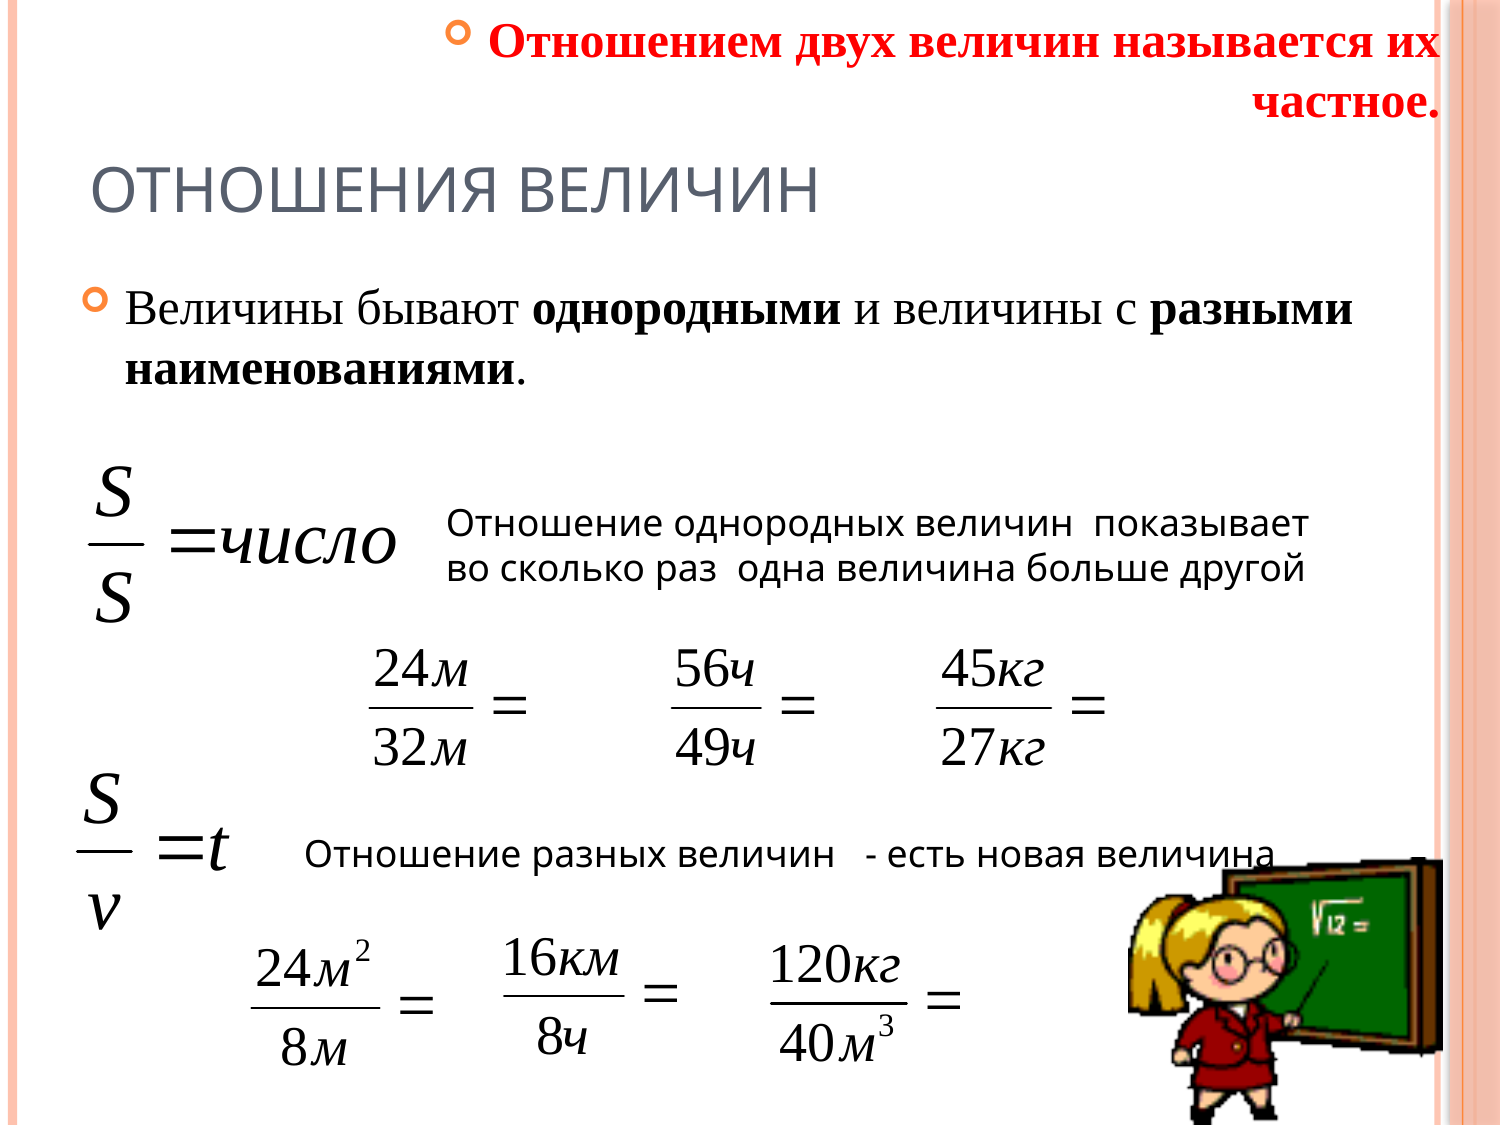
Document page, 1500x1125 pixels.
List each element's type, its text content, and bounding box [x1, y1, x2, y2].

picture [1127, 857, 1443, 1125]
list Отношением двух величин называется их частное. [230, 0, 1456, 287]
text_box Отношение разных величин - есть новая величина [289, 822, 1424, 882]
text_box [359, 632, 529, 779]
text_box Отношение однородных величин показывает во сколько раз одна величина больше другой [430, 491, 1376, 597]
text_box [241, 923, 435, 1079]
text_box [64, 750, 248, 947]
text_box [494, 921, 678, 1067]
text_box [761, 928, 964, 1074]
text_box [76, 443, 411, 640]
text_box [926, 632, 1106, 779]
title Отношения величин [75, 45, 230, 233]
text_box Величины бывают однородными и величины с разными наименованиями. [64, 267, 1424, 554]
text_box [661, 632, 818, 779]
